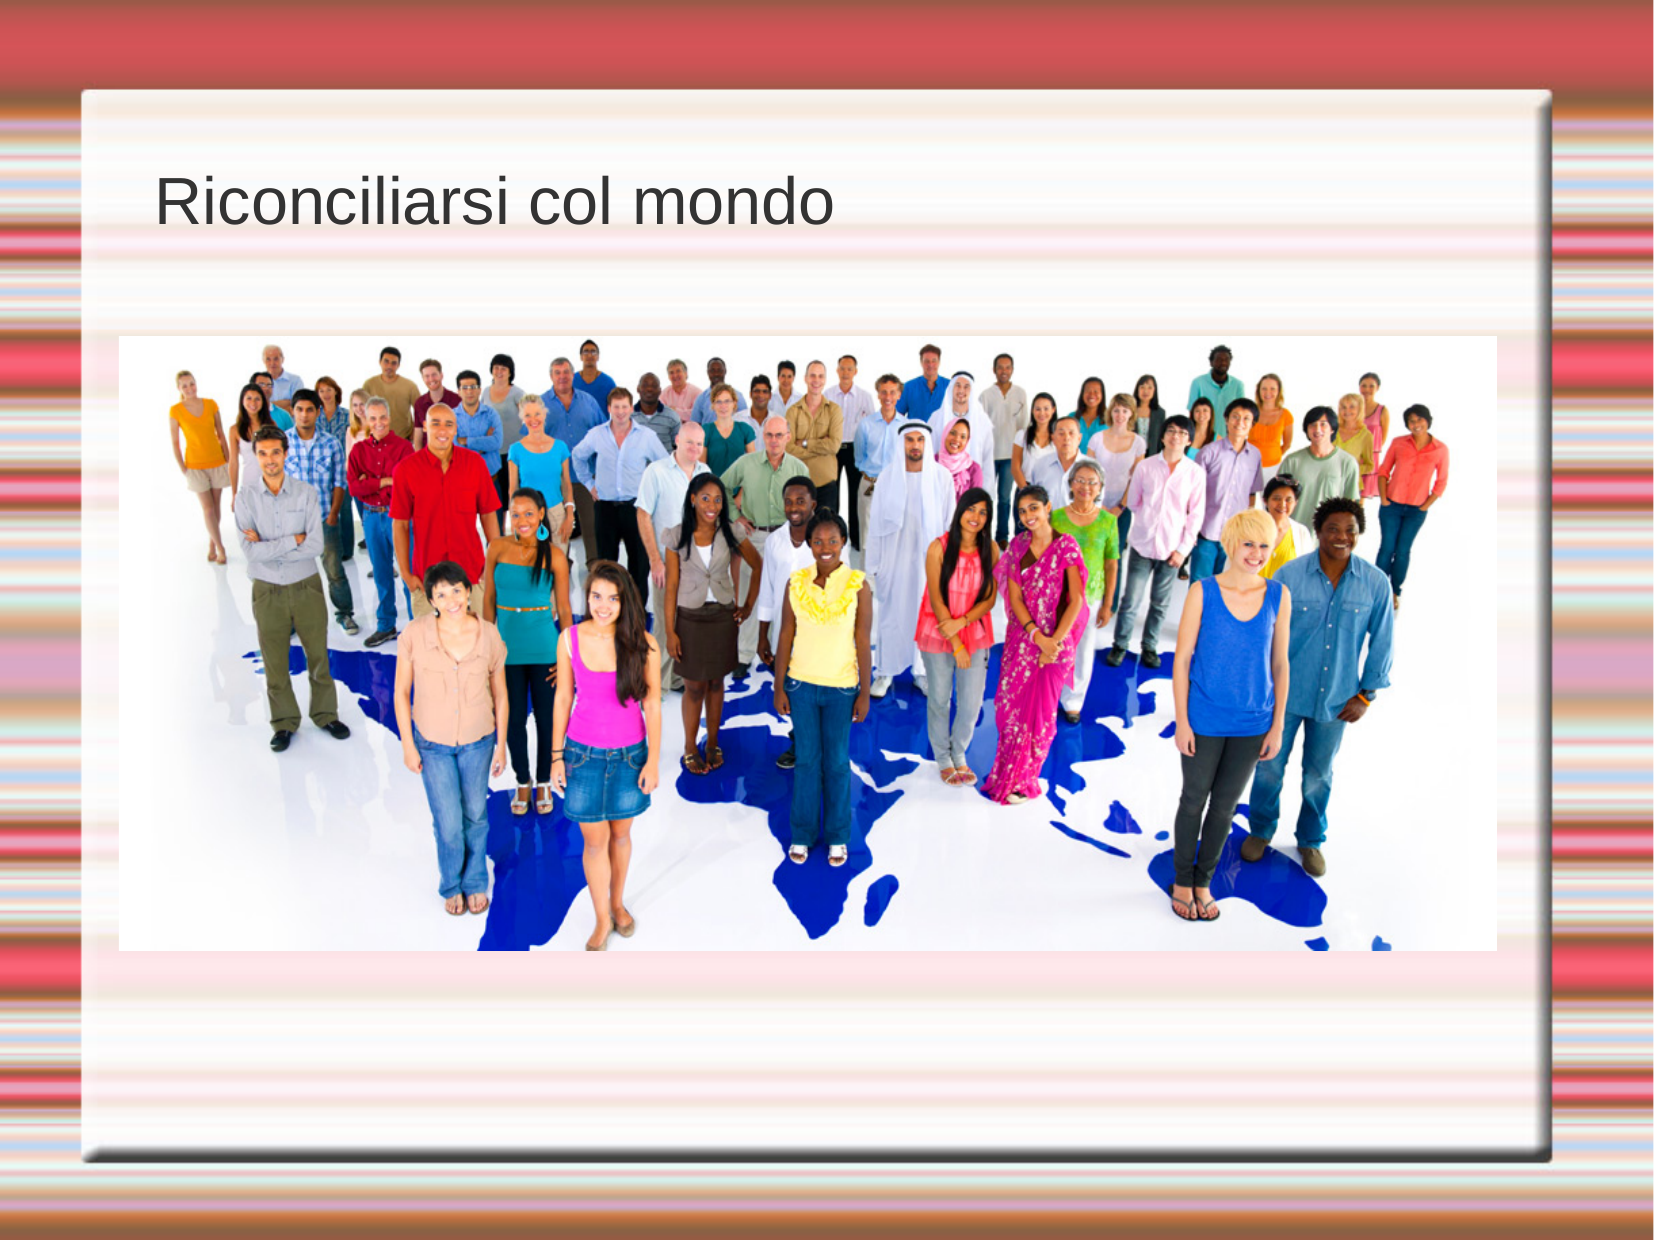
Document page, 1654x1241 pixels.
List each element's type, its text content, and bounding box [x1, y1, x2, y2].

picture [0, 0, 1654, 1240]
list Riconciliarsi col mondo [154, 157, 1536, 308]
